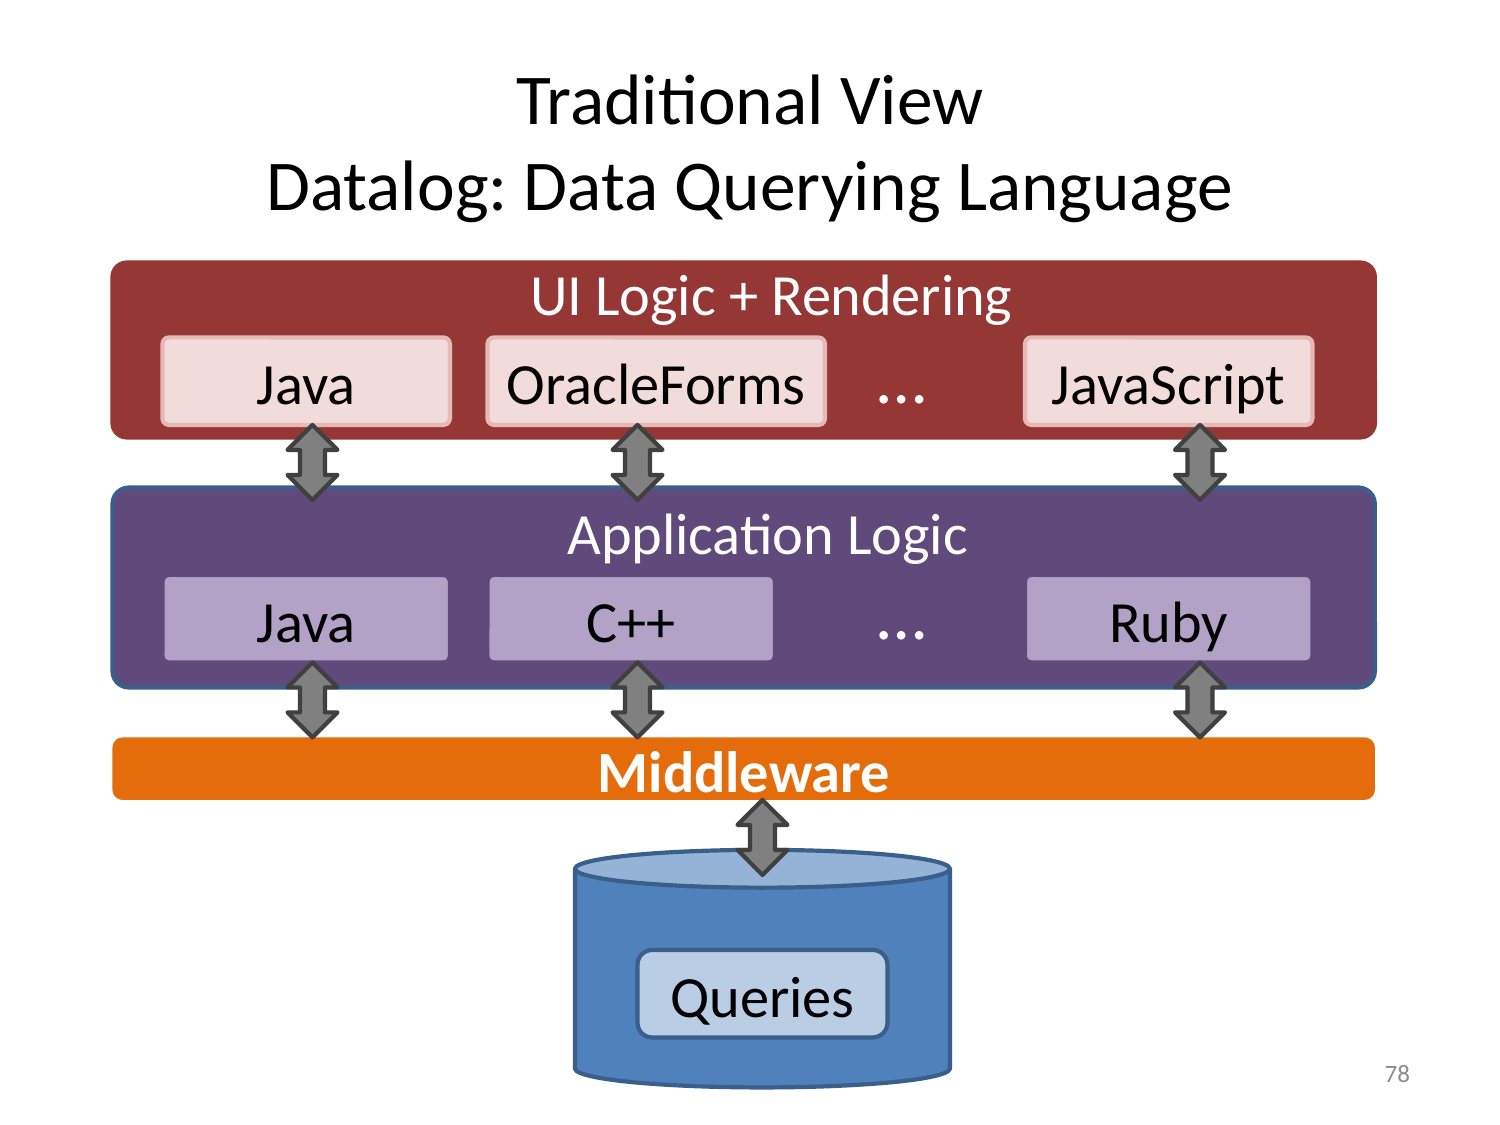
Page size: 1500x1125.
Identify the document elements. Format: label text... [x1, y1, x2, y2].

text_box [112, 249, 1376, 501]
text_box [112, 507, 1376, 876]
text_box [574, 885, 951, 1088]
slide_number 78 [1074, 1042, 1425, 1103]
title Traditional View Datalog: Data Querying Language [75, 45, 1425, 233]
